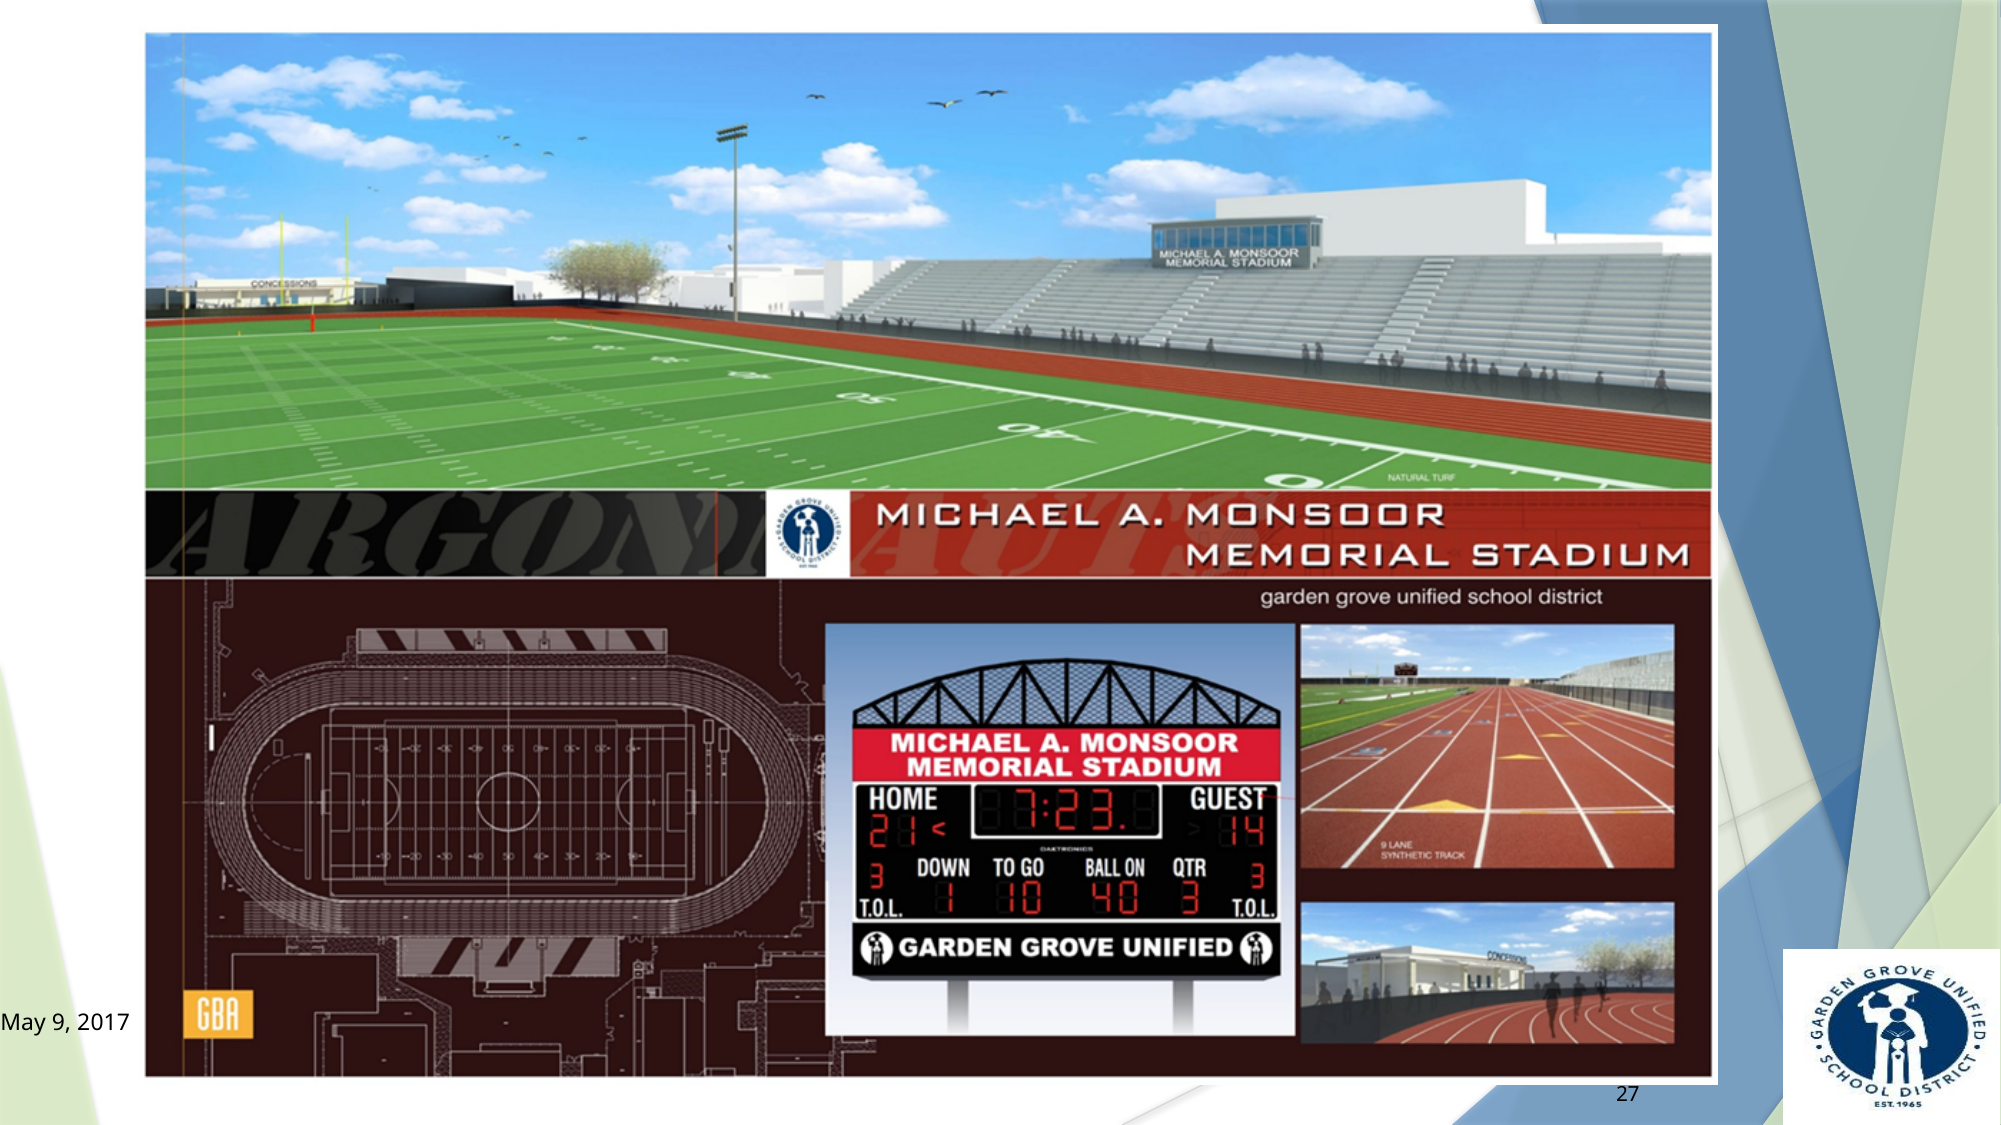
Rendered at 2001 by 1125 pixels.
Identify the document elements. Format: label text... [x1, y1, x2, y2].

picture [138, 24, 1718, 1085]
picture [1783, 949, 2001, 1125]
slide_number 27 [1542, 1094, 1655, 1125]
text_box May 9, 2017 [0, 1000, 133, 1043]
